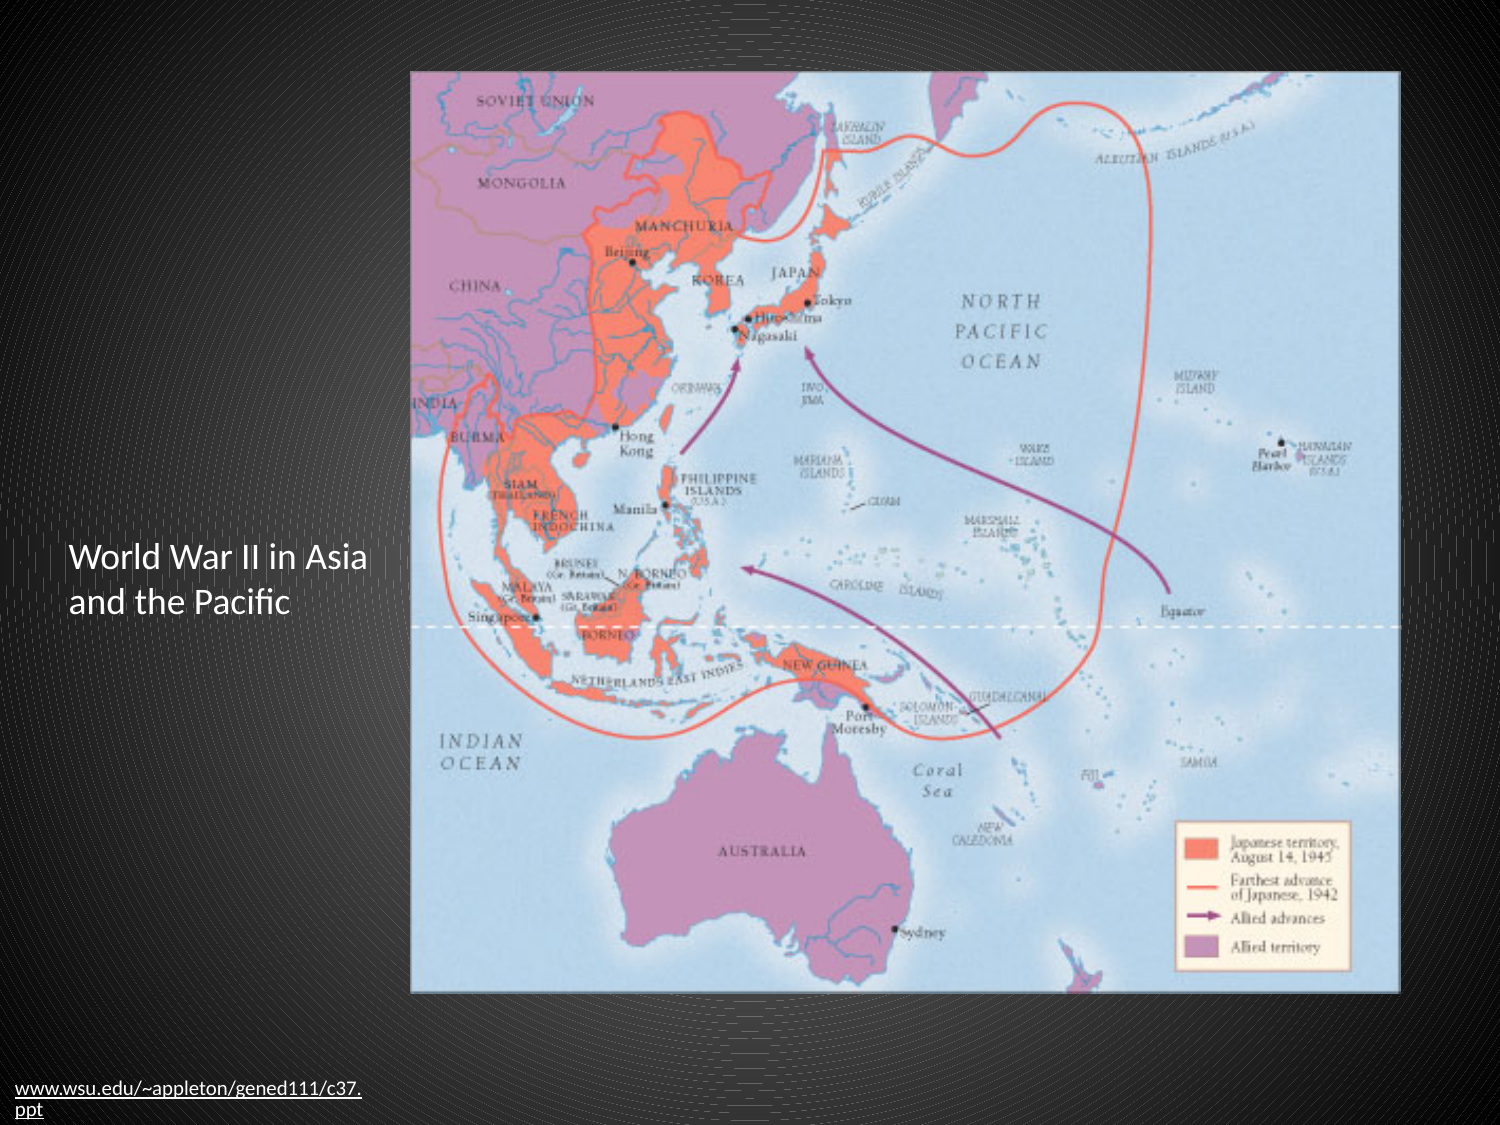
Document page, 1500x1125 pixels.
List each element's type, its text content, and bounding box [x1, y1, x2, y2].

text_box World War II in Asia and the Pacific [53, 524, 404, 630]
picture [410, 71, 1401, 994]
text_box www.wsu.edu/~appleton/gened111/c37.ppt [0, 1067, 388, 1125]
